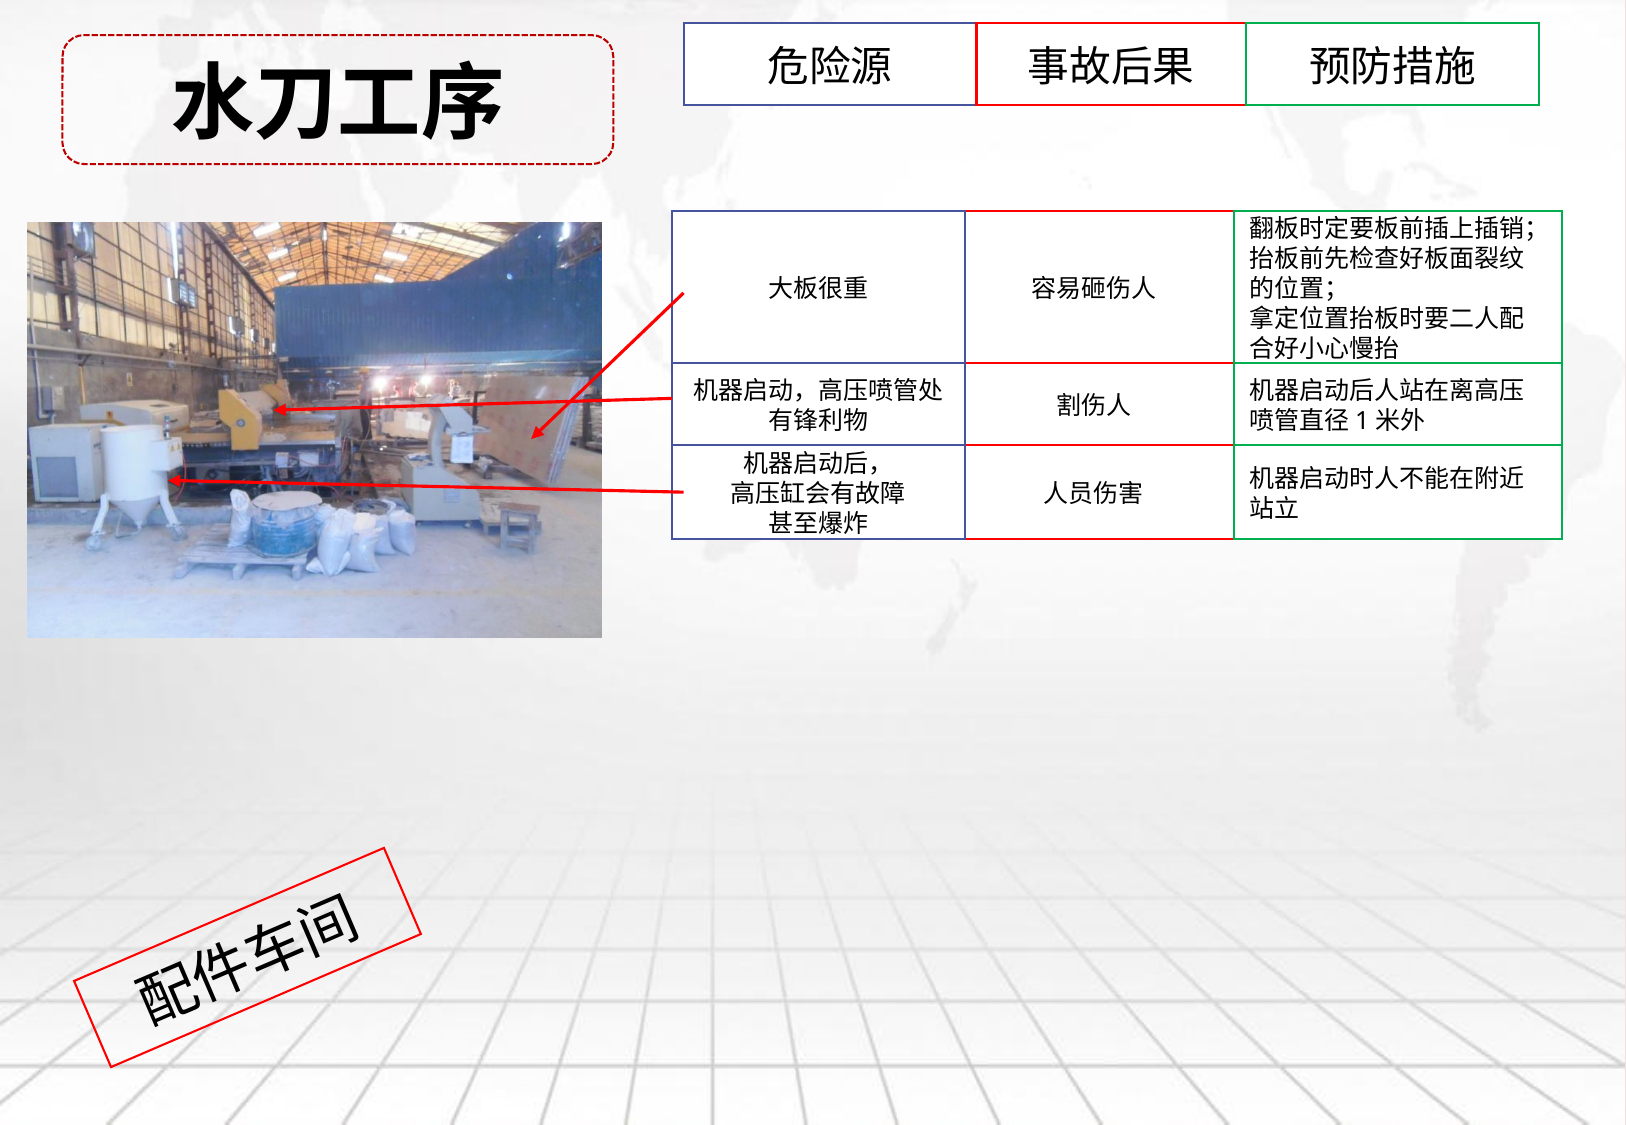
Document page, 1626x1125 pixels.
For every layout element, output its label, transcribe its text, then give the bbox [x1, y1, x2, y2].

text_box 容易砸伤人 [966, 210, 1233, 362]
text_box 人员伤害 [966, 444, 1233, 540]
text_box 预防措施 [1245, 22, 1540, 106]
picture [0, 0, 1626, 1125]
text_box 机器启动后， 高压缸会有故障 甚至爆炸 [671, 444, 966, 540]
text_box 机器启动时人不能在附近站立 [1233, 444, 1563, 540]
text_box 危险源 [683, 22, 975, 106]
text_box 机器启动后人站在离高压喷管直径1米外 [1233, 362, 1563, 444]
text_box 水刀工序 [61, 34, 615, 166]
text_box 机器启动，高压喷管处有锋利物 [671, 362, 966, 444]
text_box 翻板时定要板前插上插销； 抬板前先检查好板面裂纹的位置； 拿定位置抬板时要二人配合好小心慢抬 [1233, 210, 1563, 362]
text_box 配件车间 [72, 846, 423, 1069]
text_box 大板很重 [671, 210, 966, 362]
text_box 事故后果 [975, 22, 1245, 106]
text_box 割伤人 [966, 362, 1233, 444]
